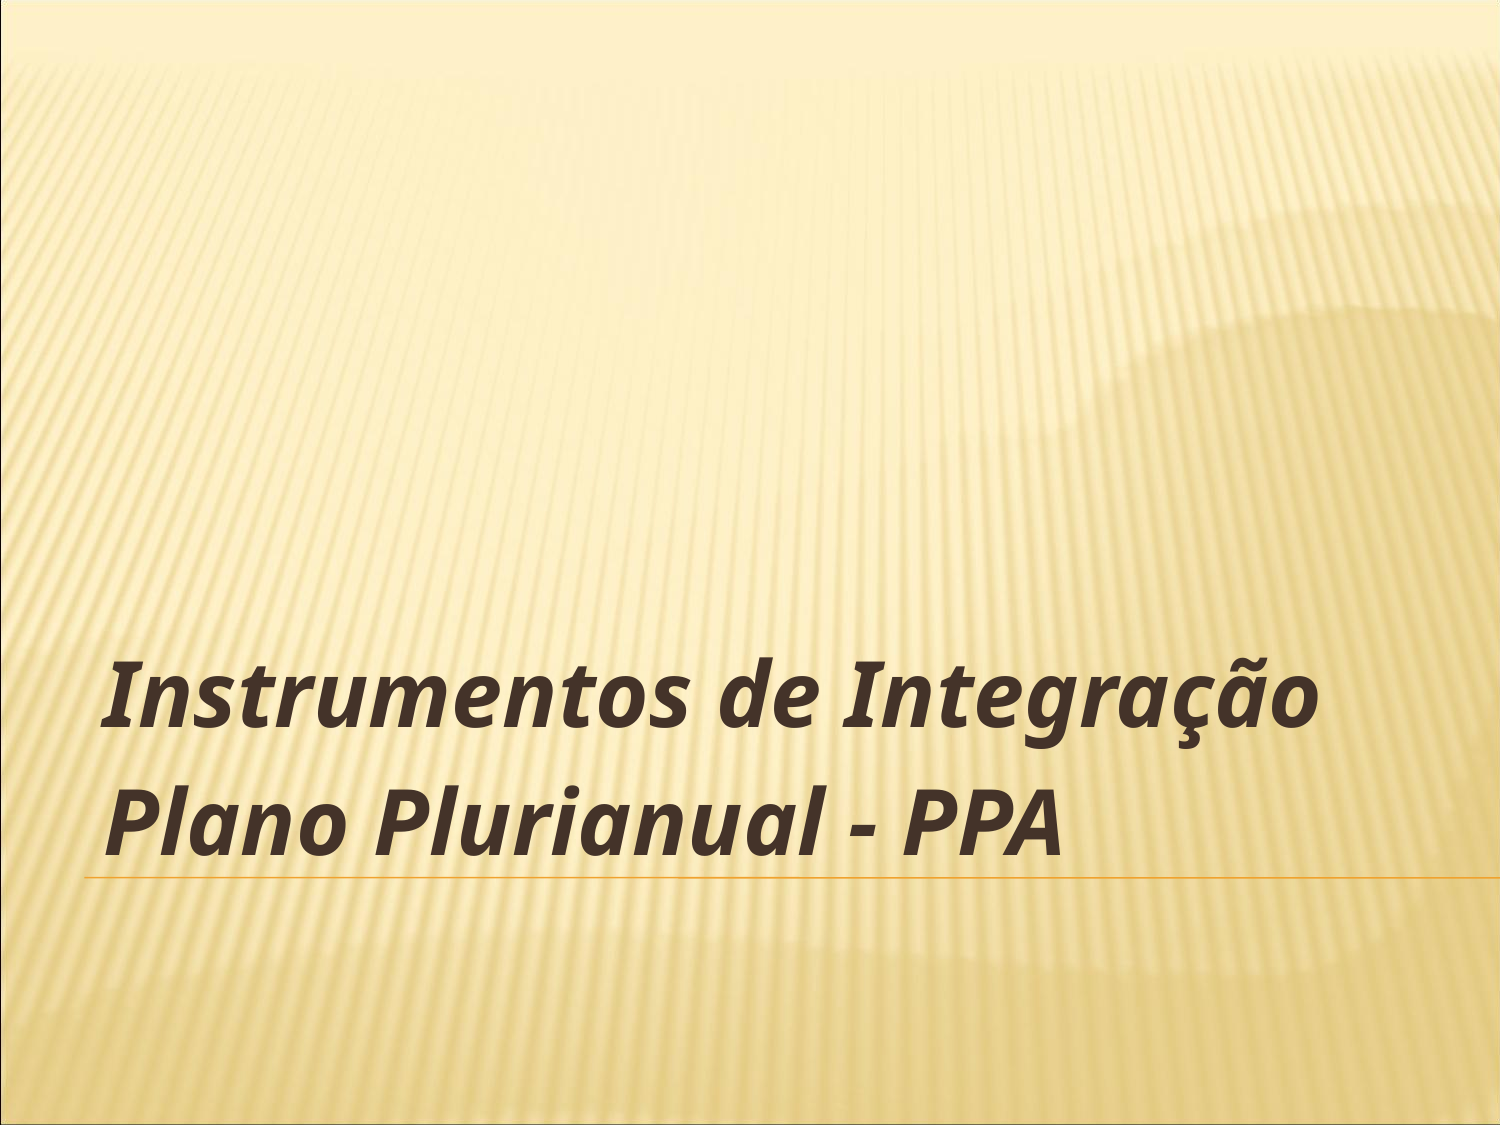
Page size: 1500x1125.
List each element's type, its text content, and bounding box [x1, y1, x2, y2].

text_box Instrumentos de Integração Plano Plurianual - PPA [88, 621, 1436, 882]
picture [0, 0, 1500, 1125]
